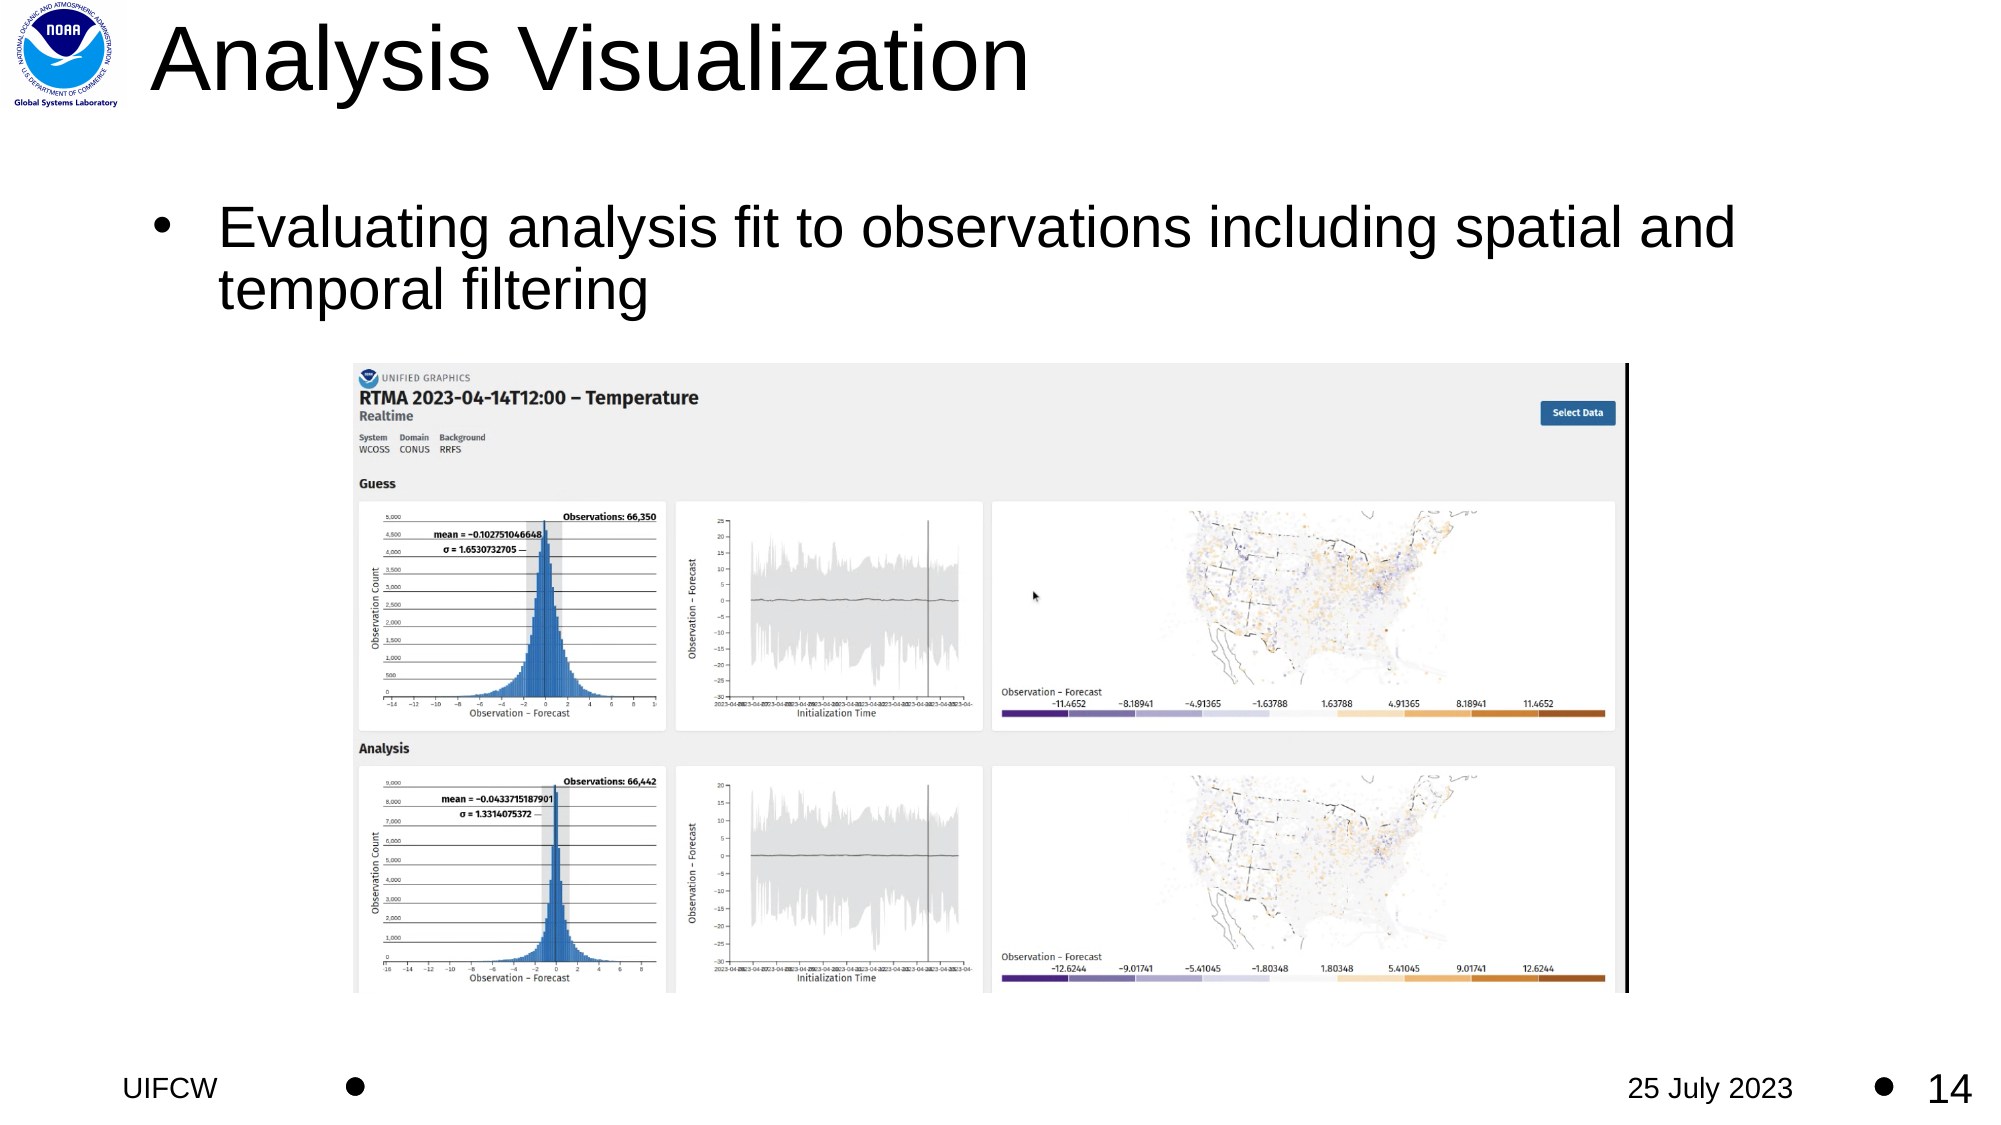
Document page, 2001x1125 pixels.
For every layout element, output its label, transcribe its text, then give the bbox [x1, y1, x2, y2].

title Analysis Visualization [135, 0, 2000, 121]
picture [353, 363, 1630, 993]
list Evaluating analysis fit to observations including spatial and temporal filtering [128, 189, 1871, 1008]
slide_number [1612, 1056, 1875, 1117]
picture [1, 1, 127, 108]
footer UIFCW [2, 1056, 338, 1117]
slide_number 13 [1890, 1056, 1989, 1117]
